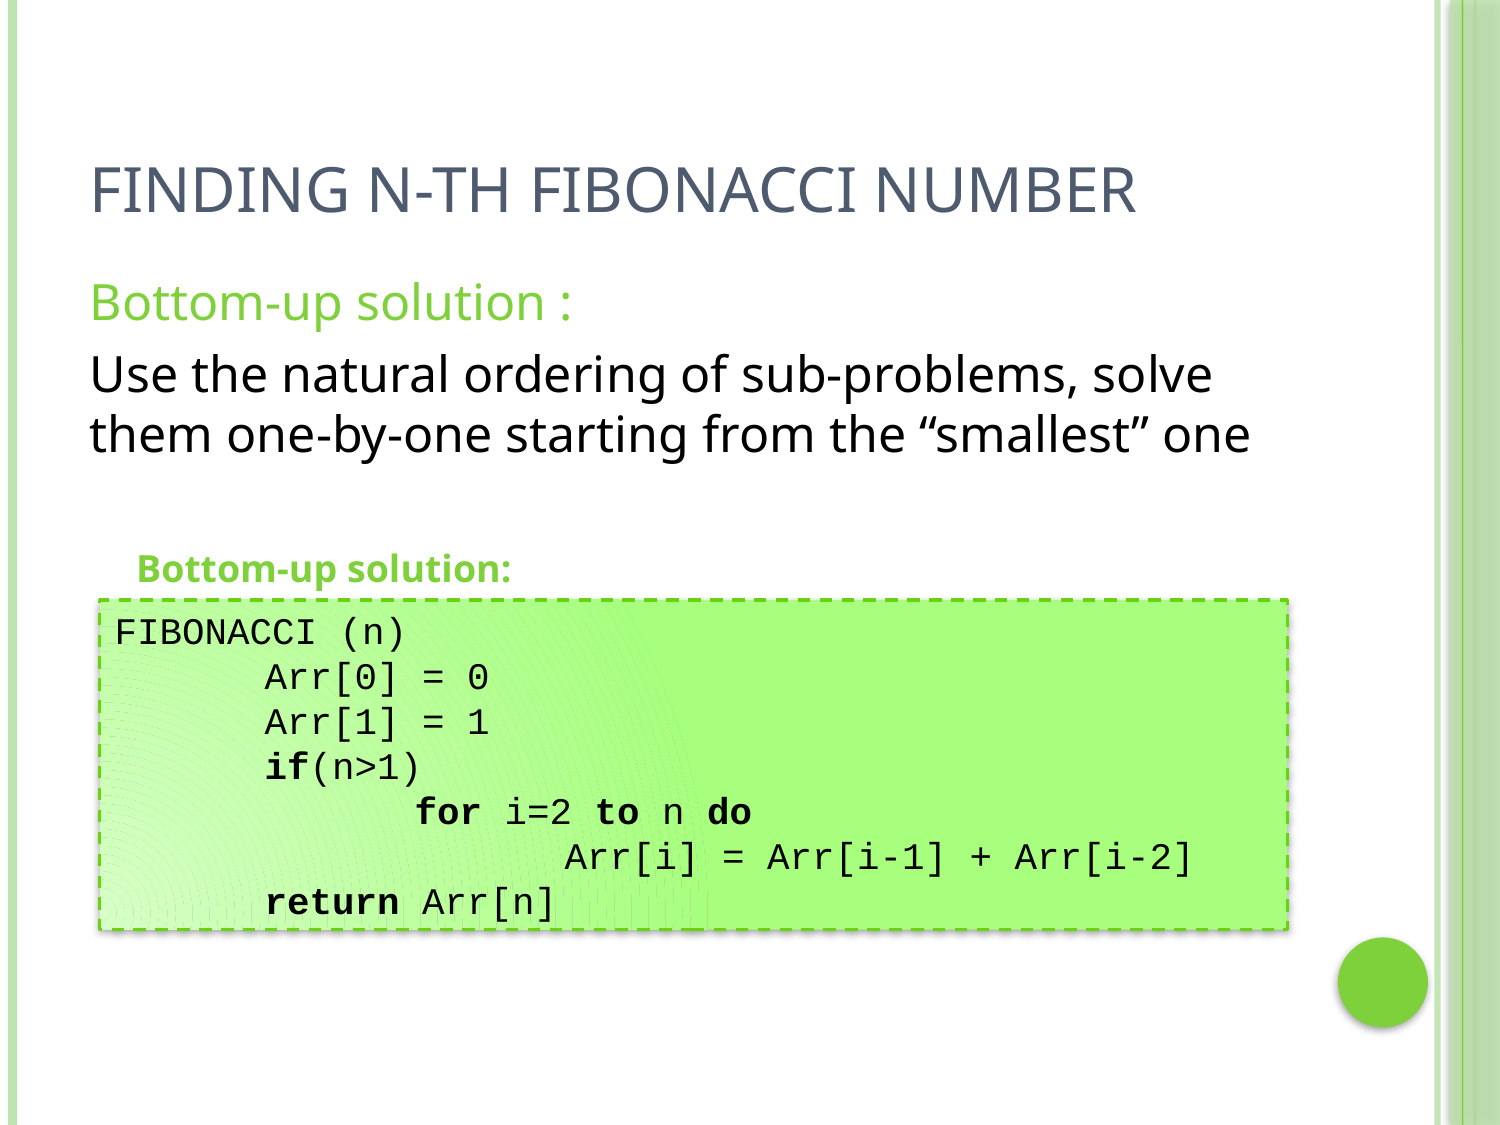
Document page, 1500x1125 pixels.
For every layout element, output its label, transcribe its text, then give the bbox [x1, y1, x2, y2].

title Finding n-th fibonacci number [75, 45, 1300, 233]
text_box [99, 536, 1288, 934]
list Bottom-up solution : Use the natural ordering of sub-problems, solve them one-by-one starting from the “smallest” one [75, 262, 1350, 1062]
